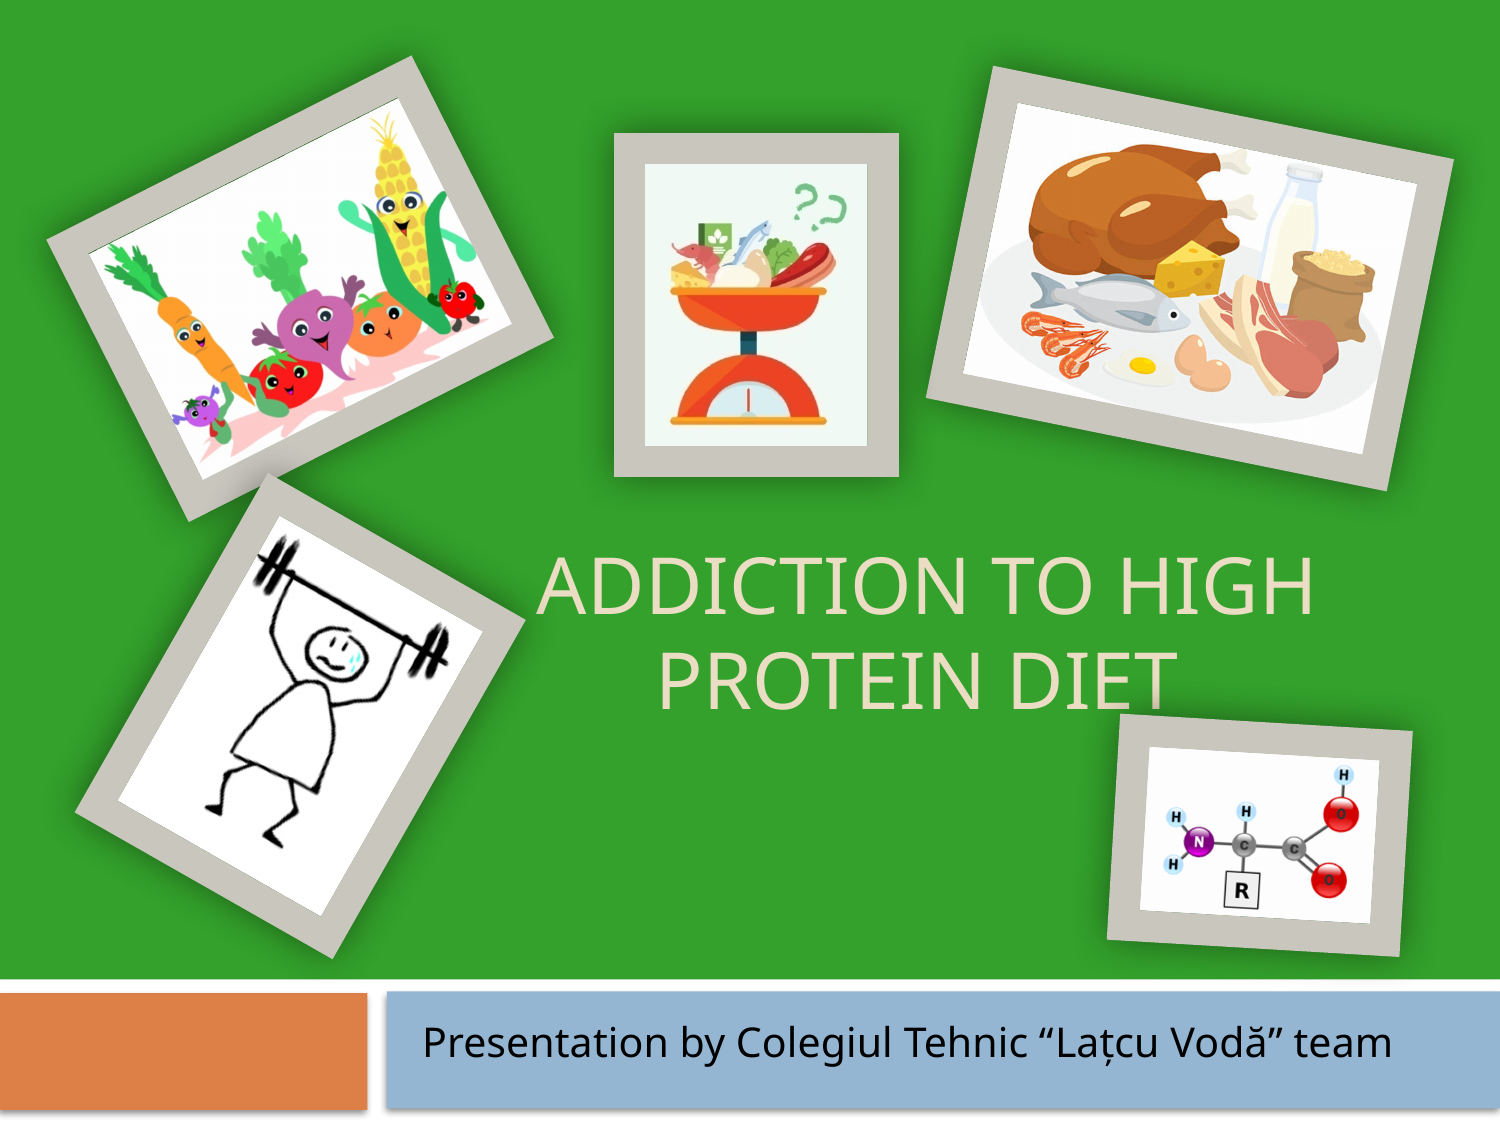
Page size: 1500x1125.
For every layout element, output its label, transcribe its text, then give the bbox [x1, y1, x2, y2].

picture [89, 99, 511, 479]
title Addiction to high protein diet [418, 527, 1459, 828]
picture [118, 517, 482, 916]
picture [1140, 747, 1379, 923]
picture [644, 163, 868, 447]
subtitle Presentation by Colegiul Tehnic “Lațcu Vodă” team [407, 987, 1488, 1094]
picture [963, 103, 1416, 454]
